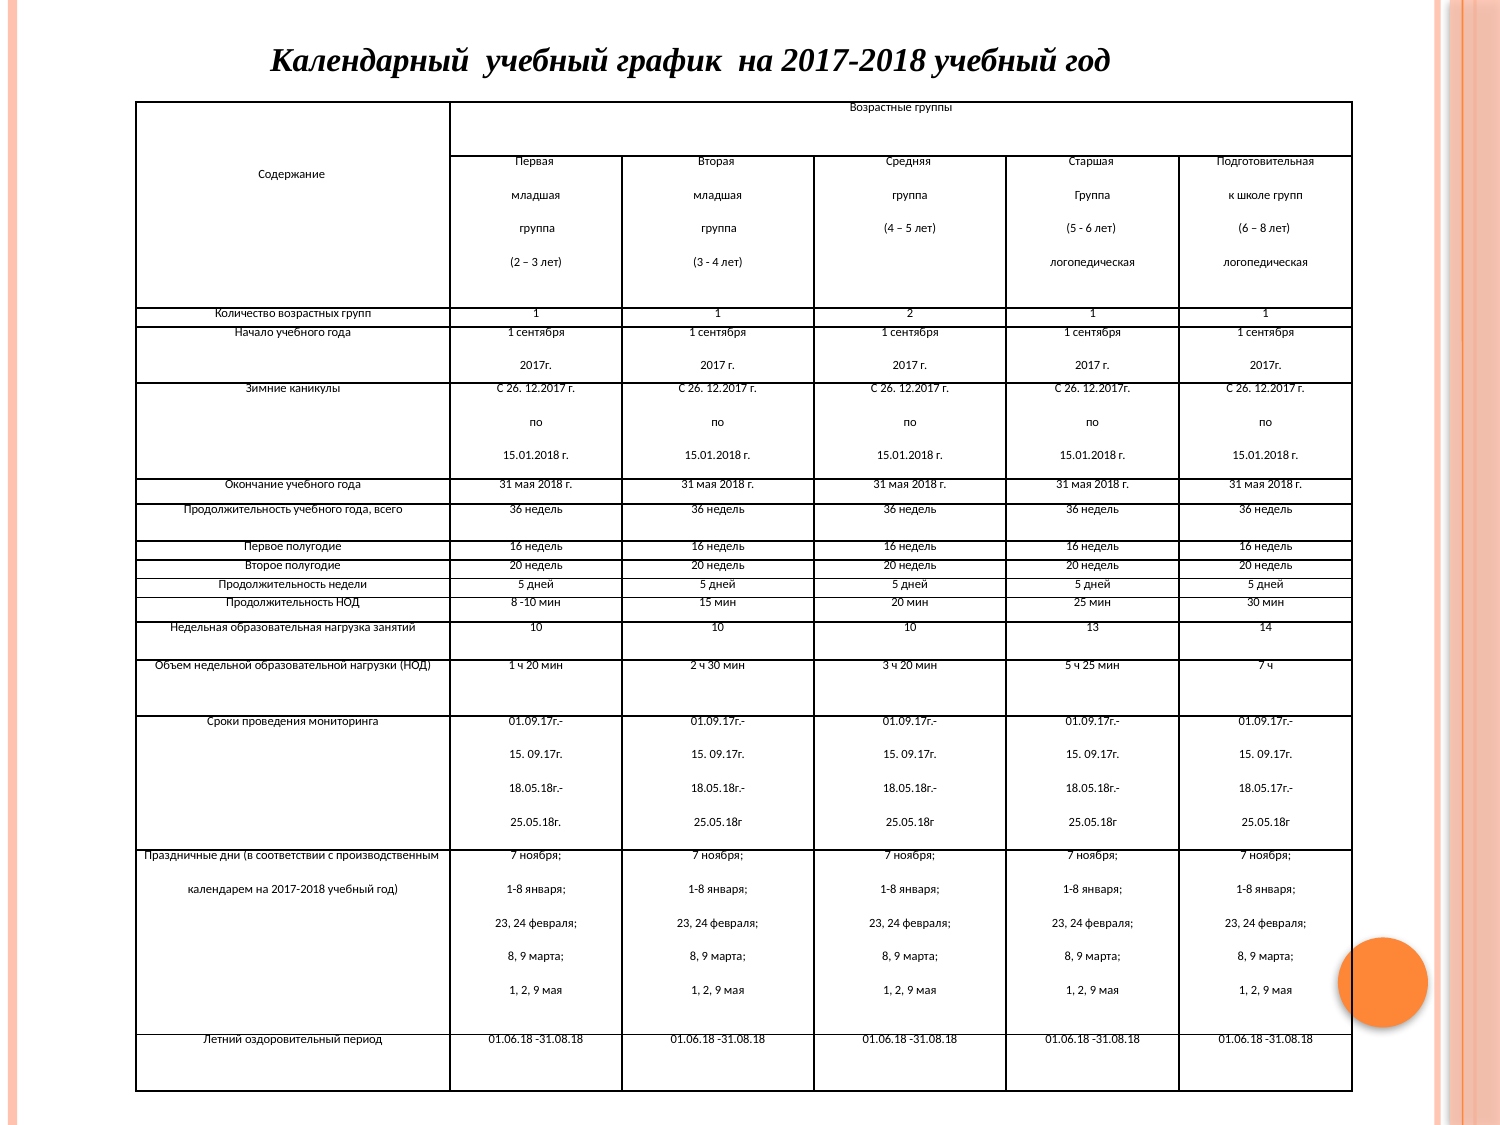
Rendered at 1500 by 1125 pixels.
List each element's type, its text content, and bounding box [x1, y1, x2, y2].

table_header Возрастные группы [451, 103, 1351, 155]
table_cell 1 сентября 2017 г. [623, 328, 813, 382]
table_header Содержание [137, 103, 449, 307]
table_cell 1 ч 20 мин [451, 661, 621, 715]
text_box Календарный учебный график на 2017-2018 учебный год [218, 30, 1164, 86]
table_cell 31 мая 2018 г. [623, 480, 813, 503]
table_cell 25 мин [1007, 598, 1178, 621]
table_cell 01.06.18 -31.08.18 [451, 1035, 621, 1090]
table_cell 01.06.18 -31.08.18 [623, 1035, 813, 1090]
table_cell С 26. 12.2017 г. по 15.01.2018 г. [451, 384, 621, 478]
table_cell 31 мая 2018 г. [815, 480, 1005, 503]
table_cell Летний оздоровительный период [137, 1035, 449, 1090]
table_cell Недельная образовательная нагрузка занятий [137, 623, 449, 659]
table_cell 1 [1180, 309, 1351, 326]
table_cell Вторая младшая группа (3 - 4 лет) [623, 157, 813, 307]
table_cell 1 сентября 2017 г. [1007, 328, 1178, 382]
table_cell Праздничные дни (в соответствии с производственным календарем на 2017-2018 учебный год) [137, 851, 449, 1034]
table_cell С 26. 12.2017 г. по 15.01.2018 г. [1180, 384, 1351, 478]
table_cell Продолжительность учебного года, всего [137, 505, 449, 540]
table_cell 10 [451, 623, 621, 659]
table_cell 20 недель [815, 561, 1005, 578]
table_cell 14 [1180, 623, 1351, 659]
table_cell 16 недель [1180, 542, 1351, 559]
table_cell Количество возрастных групп [137, 309, 449, 326]
table_cell 7 ноября; 1-8 января; 23, 24 февраля; 8, 9 марта; 1, 2, 9 мая [815, 851, 1005, 1034]
table_cell 20 недель [1007, 561, 1178, 578]
table_cell 36 недель [1180, 505, 1351, 540]
table_cell 7 ноября; 1-8 января; 23, 24 февраля; 8, 9 марта; 1, 2, 9 мая [1180, 851, 1351, 1034]
table_cell 1 [623, 309, 813, 326]
table_cell 5 дней [1007, 579, 1178, 597]
table_cell 1 сентября 2017г. [451, 328, 621, 382]
table_cell 16 недель [451, 542, 621, 559]
table_cell Старшая Группа (5 - 6 лет) логопедическая [1007, 157, 1178, 307]
table_cell 1 [1007, 309, 1178, 326]
table_cell 36 недель [451, 505, 621, 540]
table_cell 30 мин [1180, 598, 1351, 621]
table_cell 01.06.18 -31.08.18 [1007, 1035, 1178, 1090]
table_cell 1 сентября 2017г. [1180, 328, 1351, 382]
table_cell С 26. 12.2017 г. по 15.01.2018 г. [623, 384, 813, 478]
table_cell 20 недель [1180, 561, 1351, 578]
table_cell 01.09.17г.- 15. 09.17г. 18.05.17г.- 25.05.18г [1180, 717, 1351, 849]
table_cell 10 [623, 623, 813, 659]
table_cell Зимние каникулы [137, 384, 449, 478]
table_cell 31 мая 2018 г. [1007, 480, 1178, 503]
table_cell Окончание учебного года [137, 480, 449, 503]
table_cell Сроки проведения мониторинга [137, 717, 449, 849]
table_cell 01.09.17г.- 15. 09.17г. 18.05.18г.- 25.05.18г. [451, 717, 621, 849]
table_cell Первая младшая группа (2 – 3 лет) [451, 157, 621, 307]
table_cell Продолжительность недели [137, 579, 449, 597]
table_cell 01.09.17г.- 15. 09.17г. 18.05.18г.- 25.05.18г [1007, 717, 1178, 849]
table_cell Начало учебного года [137, 328, 449, 382]
table_cell 16 недель [815, 542, 1005, 559]
table_cell 20 мин [815, 598, 1005, 621]
table_cell 31 мая 2018 г. [451, 480, 621, 503]
table_cell 31 мая 2018 г. [1180, 480, 1351, 503]
table_cell 20 недель [623, 561, 813, 578]
table_cell Первое полугодие [137, 542, 449, 559]
table_cell 5 дней [623, 579, 813, 597]
table_cell Продолжительность НОД [137, 598, 449, 621]
table_cell 36 недель [815, 505, 1005, 540]
table_cell 36 недель [1007, 505, 1178, 540]
table_cell 16 недель [623, 542, 813, 559]
table_cell 01.09.17г.- 15. 09.17г. 18.05.18г.- 25.05.18г [815, 717, 1005, 849]
table_cell 7 ноября; 1-8 января; 23, 24 февраля; 8, 9 марта; 1, 2, 9 мая [1007, 851, 1178, 1034]
table_cell 15 мин [623, 598, 813, 621]
table_cell С 26. 12.2017 г. по 15.01.2018 г. [815, 384, 1005, 478]
table_cell Средняя группа (4 – 5 лет) [815, 157, 1005, 307]
table_cell 8 -10 мин [451, 598, 621, 621]
table_cell 5 дней [451, 579, 621, 597]
table_cell С 26. 12.2017г. по 15.01.2018 г. [1007, 384, 1178, 478]
table_cell 36 недель [623, 505, 813, 540]
table_cell 13 [1007, 623, 1178, 659]
table_cell 7 ноября; 1-8 января; 23, 24 февраля; 8, 9 марта; 1, 2, 9 мая [623, 851, 813, 1034]
table_cell 16 недель [1007, 542, 1178, 559]
table_cell Второе полугодие [137, 561, 449, 578]
table_cell 01.06.18 -31.08.18 [815, 1035, 1005, 1090]
table_cell 5 дней [1180, 579, 1351, 597]
table_cell 5 ч 25 мин [1007, 661, 1178, 715]
table_cell 5 дней [815, 579, 1005, 597]
table_cell 01.09.17г.- 15. 09.17г. 18.05.18г.- 25.05.18г [623, 717, 813, 849]
table_cell Подготовительная к школе групп (6 – 8 лет) логопедическая [1180, 157, 1351, 307]
table_cell Объем недельной образовательной нагрузки (НОД) [137, 661, 449, 715]
table_cell 7 ноября; 1-8 января; 23, 24 февраля; 8, 9 марта; 1, 2, 9 мая [451, 851, 621, 1034]
table_cell 10 [815, 623, 1005, 659]
table_cell 2 ч 30 мин [623, 661, 813, 715]
table_cell 01.06.18 -31.08.18 [1180, 1035, 1351, 1090]
table_cell 1 [451, 309, 621, 326]
table_cell 2 [815, 309, 1005, 326]
table_cell 20 недель [451, 561, 621, 578]
table_cell 3 ч 20 мин [815, 661, 1005, 715]
table_cell 1 сентября 2017 г. [815, 328, 1005, 382]
table_cell 7 ч [1180, 661, 1351, 715]
